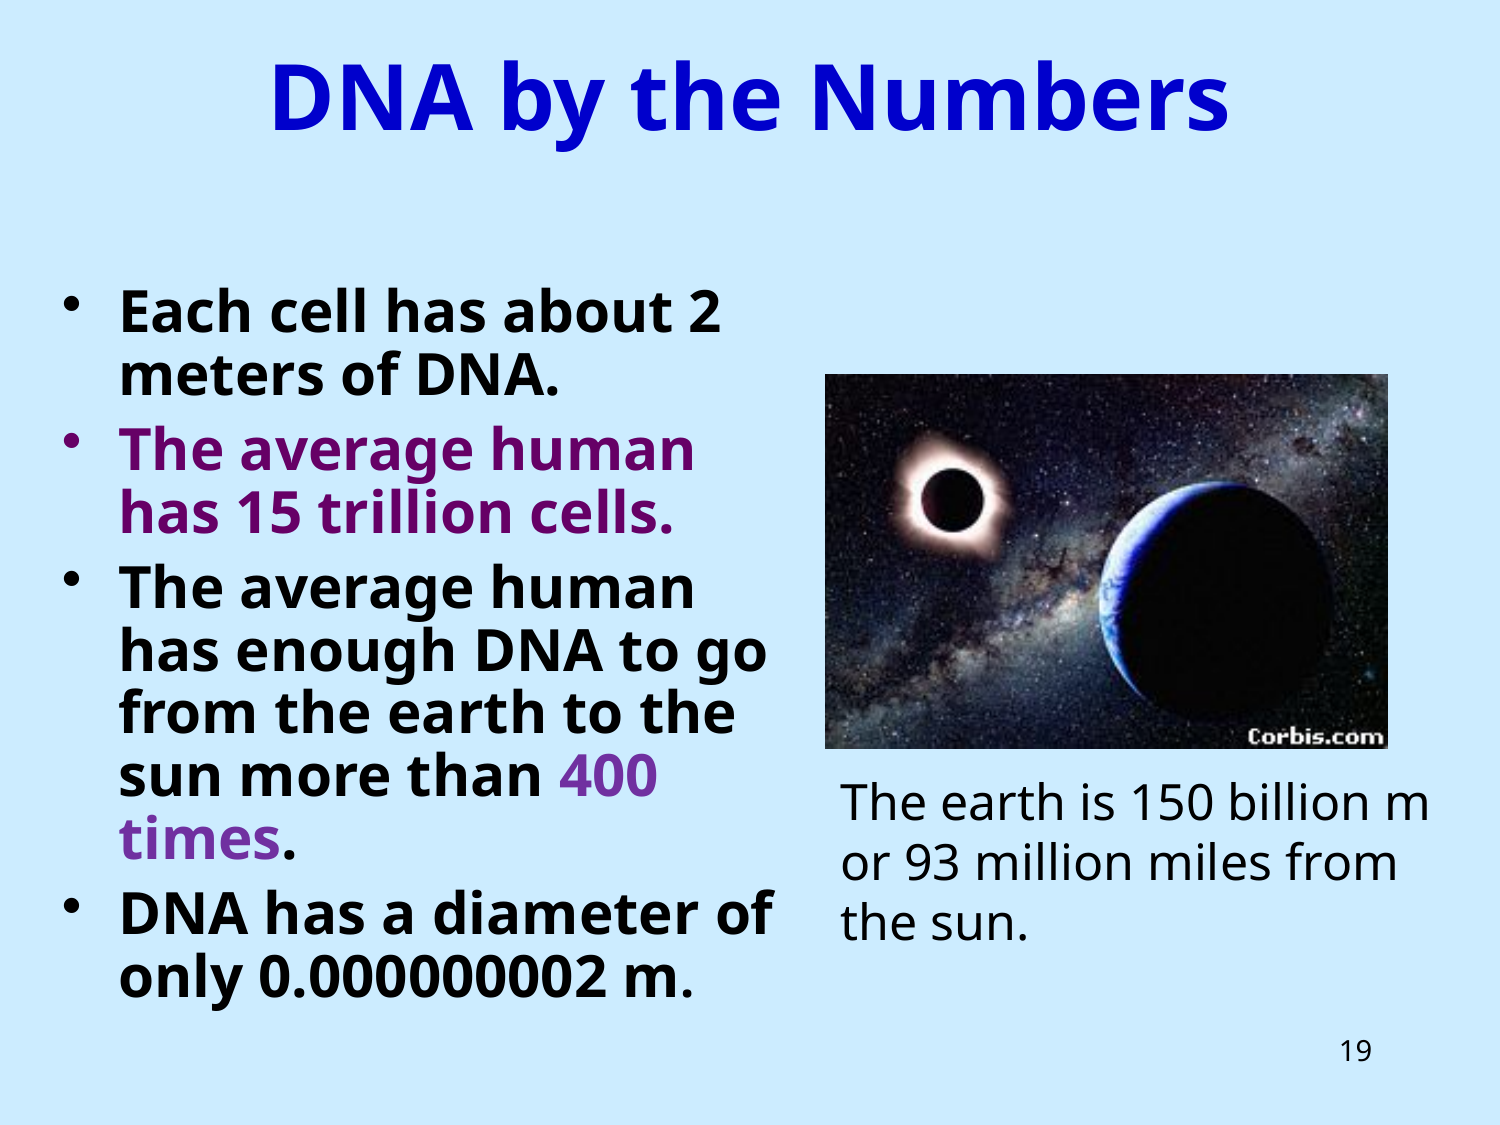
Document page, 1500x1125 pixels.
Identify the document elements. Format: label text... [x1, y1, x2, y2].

slide_number 19 [1074, 1024, 1388, 1101]
title DNA by the Numbers [112, 0, 1388, 188]
list Each cell has about 2 meters of DNA. The average human has 15 trillion cells. The average human has enough DNA to go from the earth to the sun more than 400 times. DNA has a diameter of only 0.000000002 m. [46, 275, 813, 1013]
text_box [824, 374, 1448, 959]
